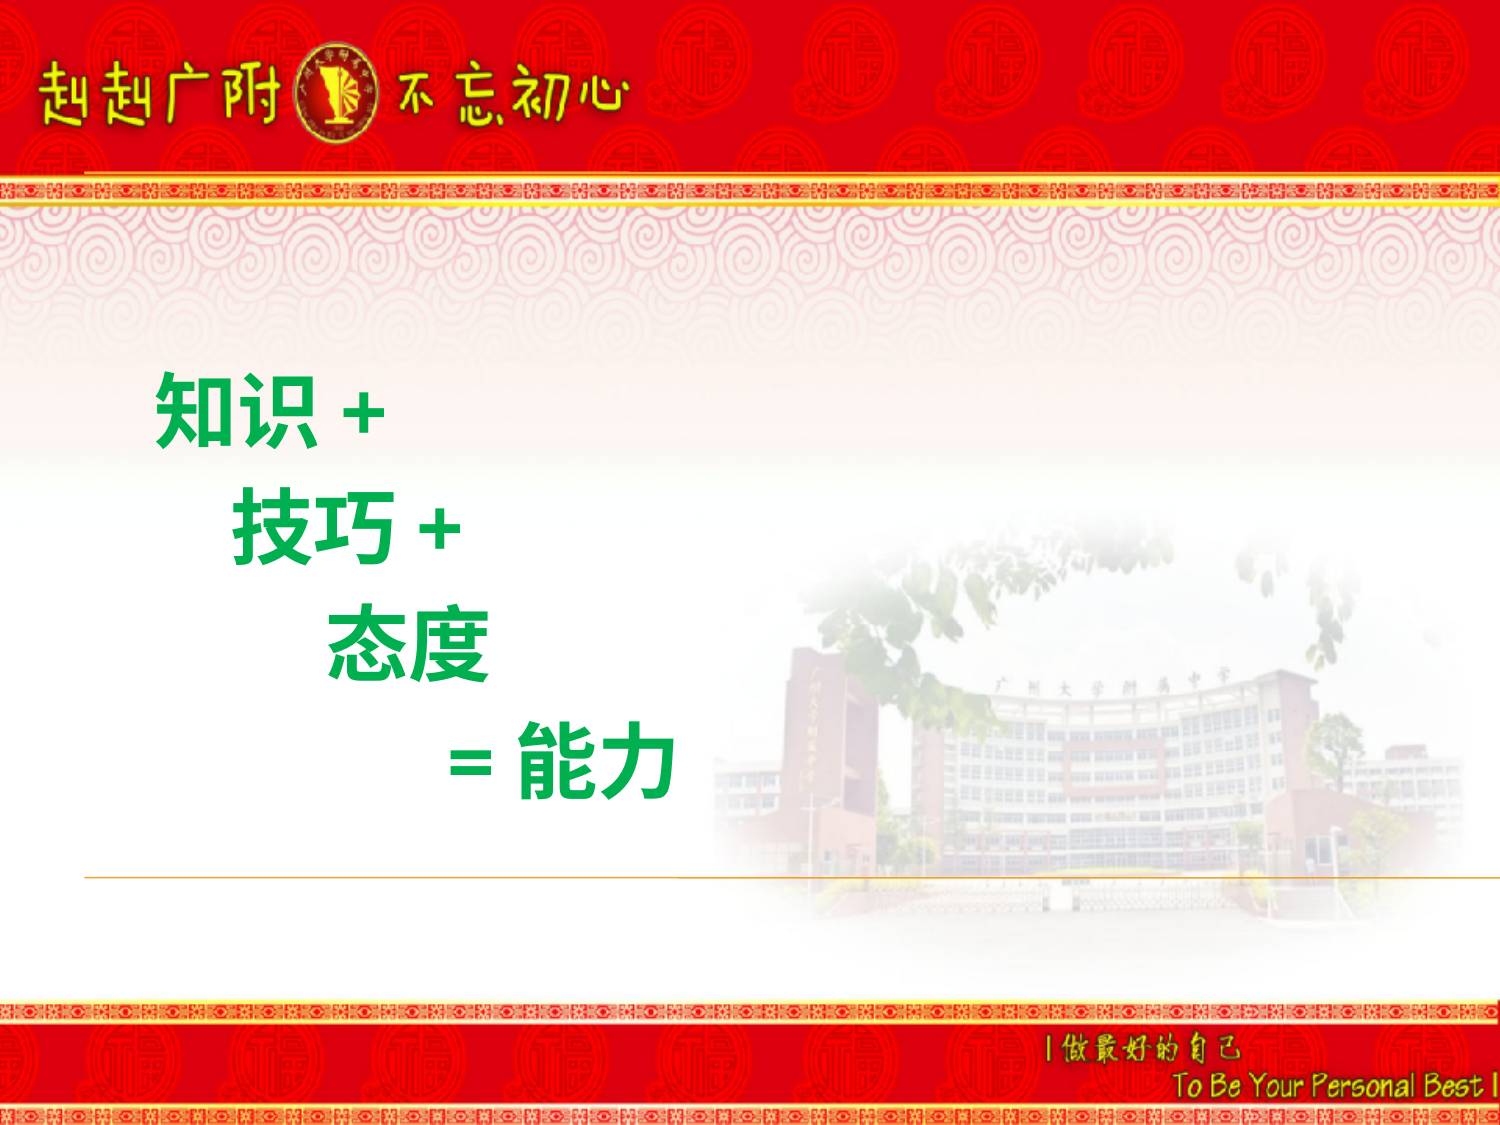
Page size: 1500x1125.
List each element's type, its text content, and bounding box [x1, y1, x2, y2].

subtitle 知识+ 技巧+ 态度 =能力 [62, 91, 1450, 817]
picture [0, 0, 1500, 1125]
